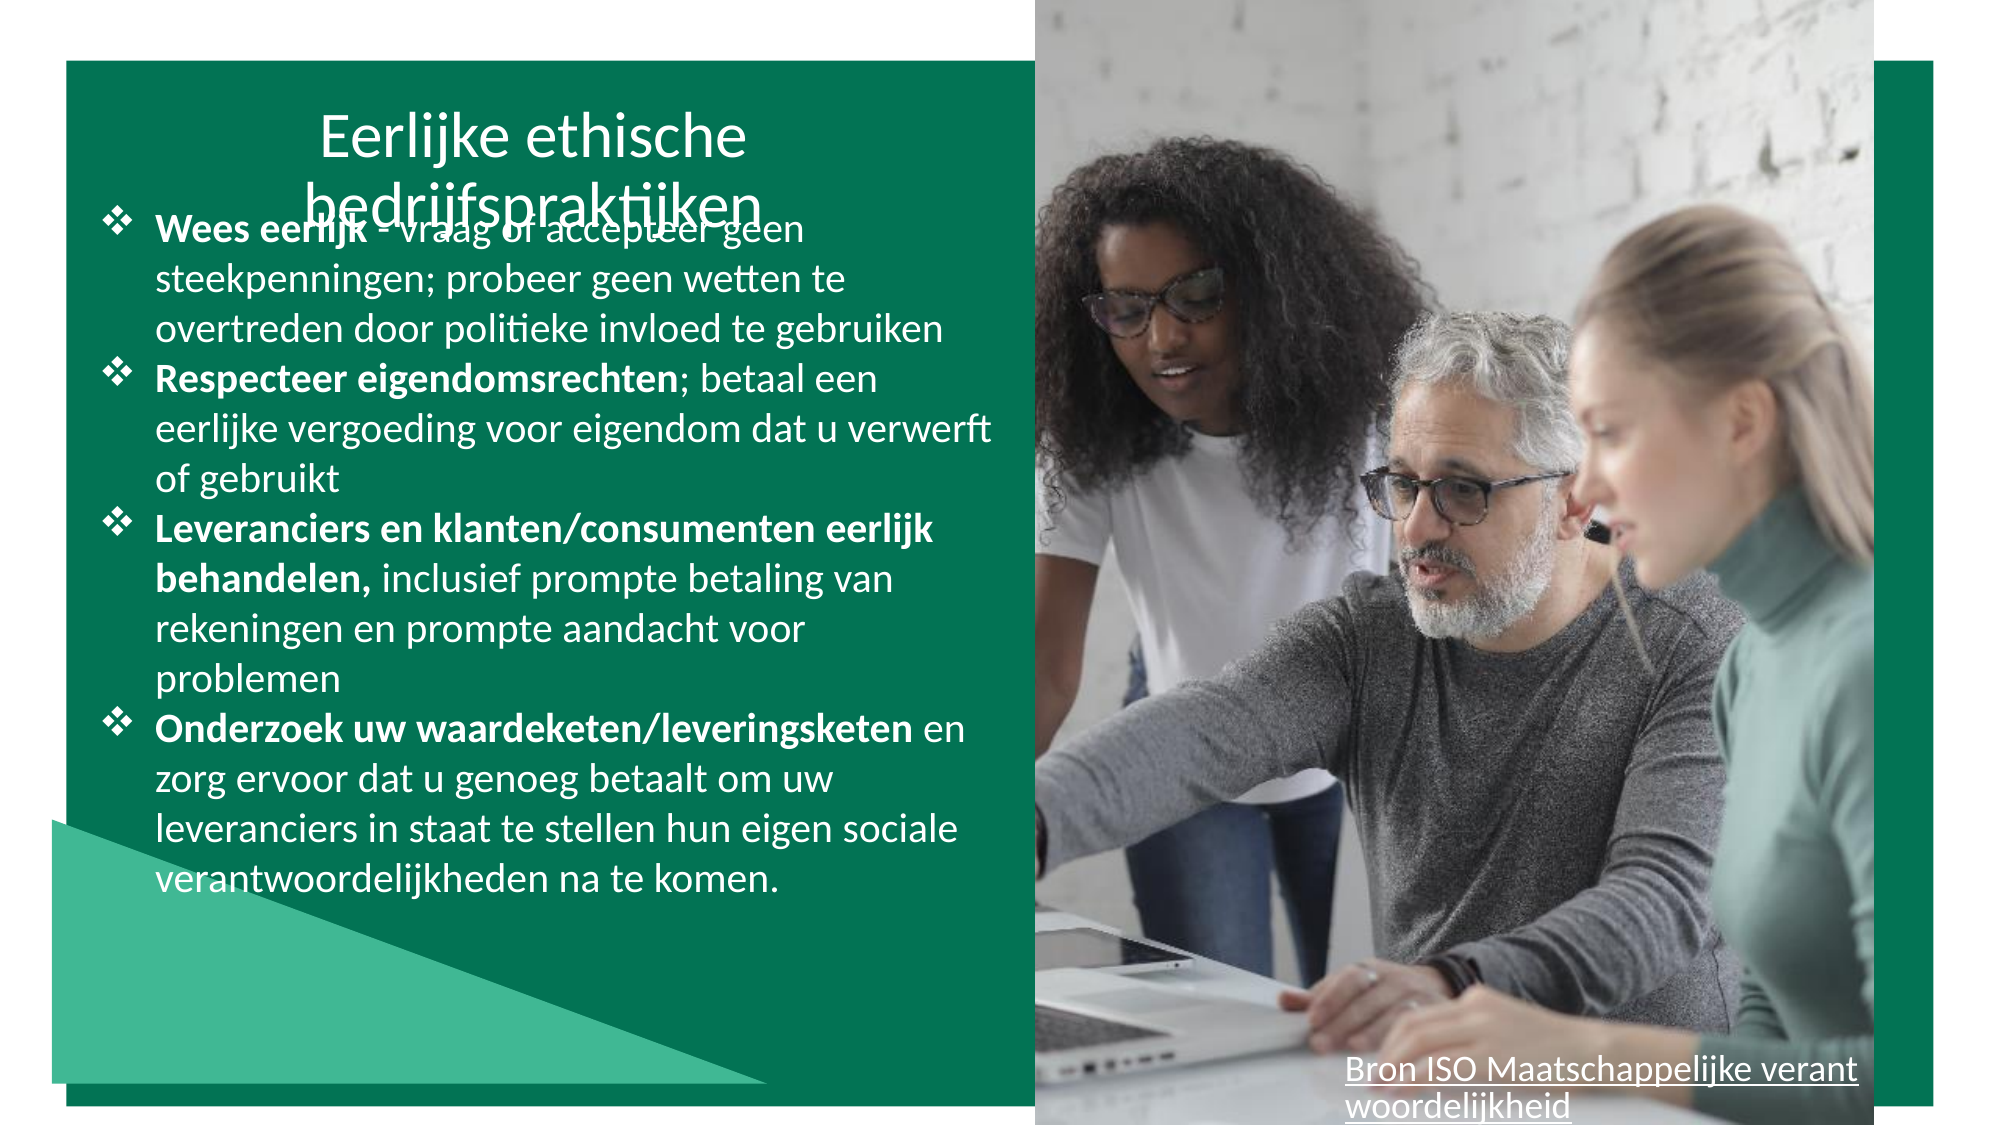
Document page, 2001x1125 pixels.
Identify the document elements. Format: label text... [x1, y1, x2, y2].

list Wees eerlijk - vraag of accepteer geen steekpenningen; probeer geen wetten te overtreden door politieke invloed te gebruiken Respecteer eigendomsrechten; betaal een eerlijke vergoeding voor eigendom dat u verwerft of gebruikt Leveranciers en klanten/consumenten eerlijk behandelen, inclusief prompte betaling van rekeningen en prompte aandacht voor problemen Onderzoek uw waardeketen/leveringsketen en zorg ervoor dat u genoeg betaalt om uw leveranciers in staat te stellen hun eigen sociale verantwoordelijkheden na te komen. [83, 193, 1016, 699]
list Eerlijke ethische bedrijfspraktijken [68, 93, 1000, 250]
picture [1035, 0, 1874, 1125]
